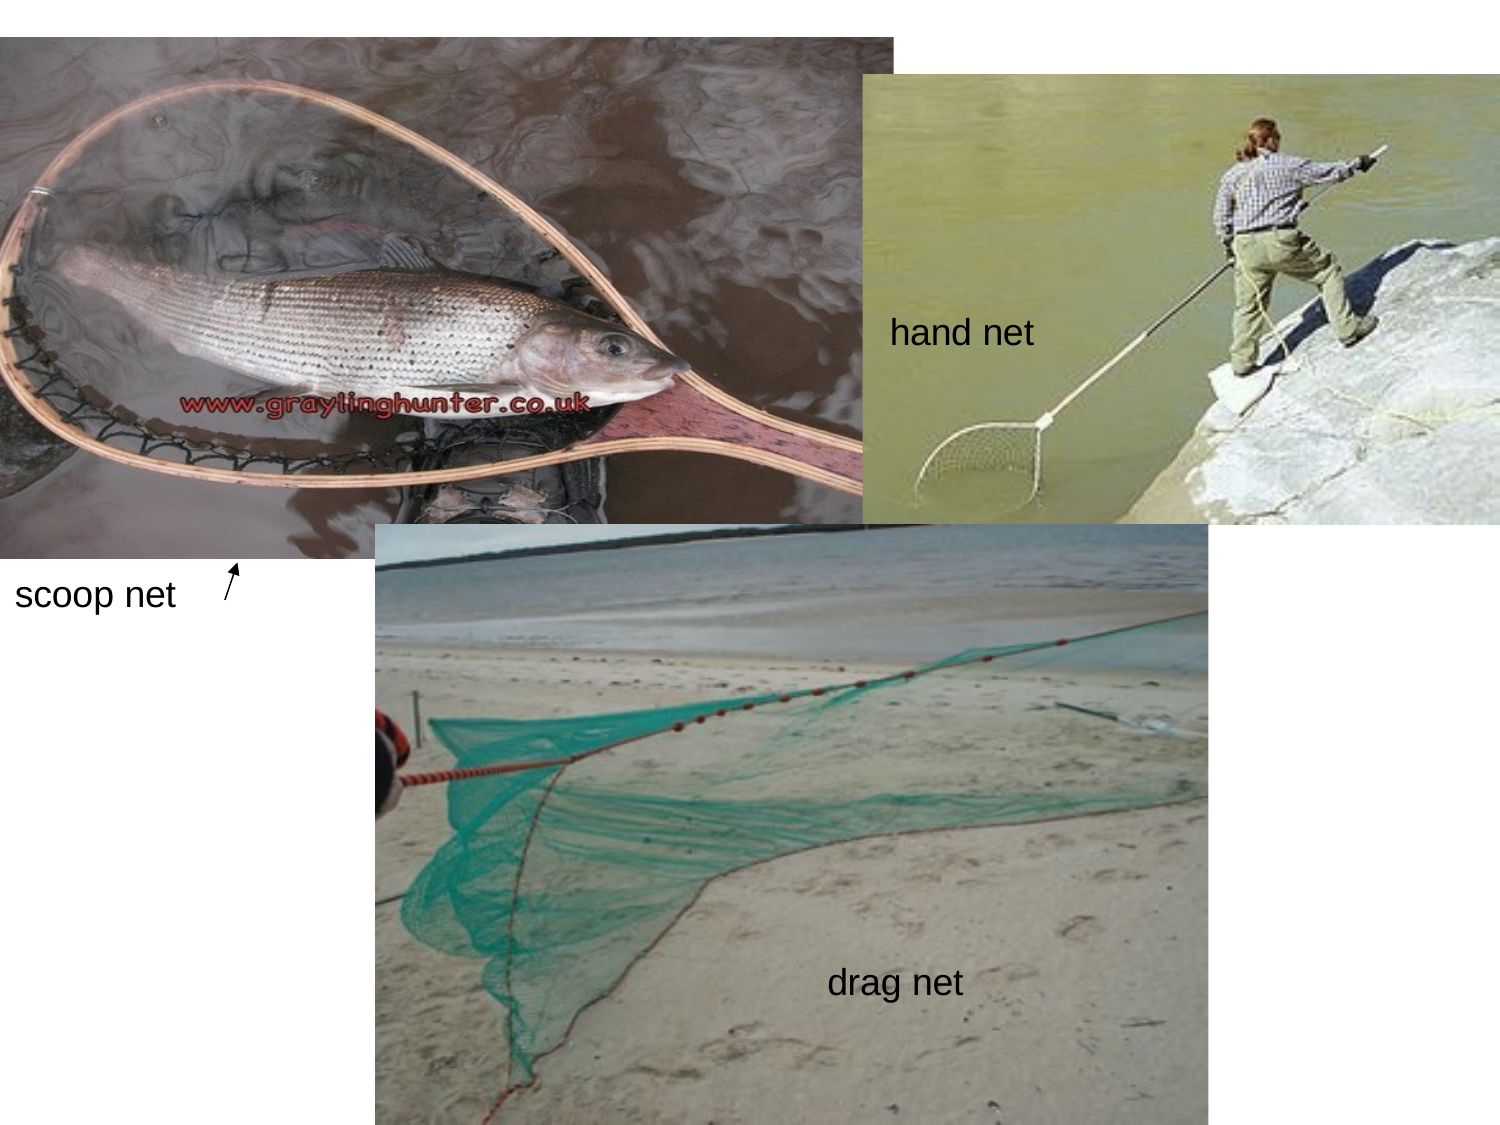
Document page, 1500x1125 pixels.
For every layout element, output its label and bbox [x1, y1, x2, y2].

text_box [0, 37, 1500, 1125]
